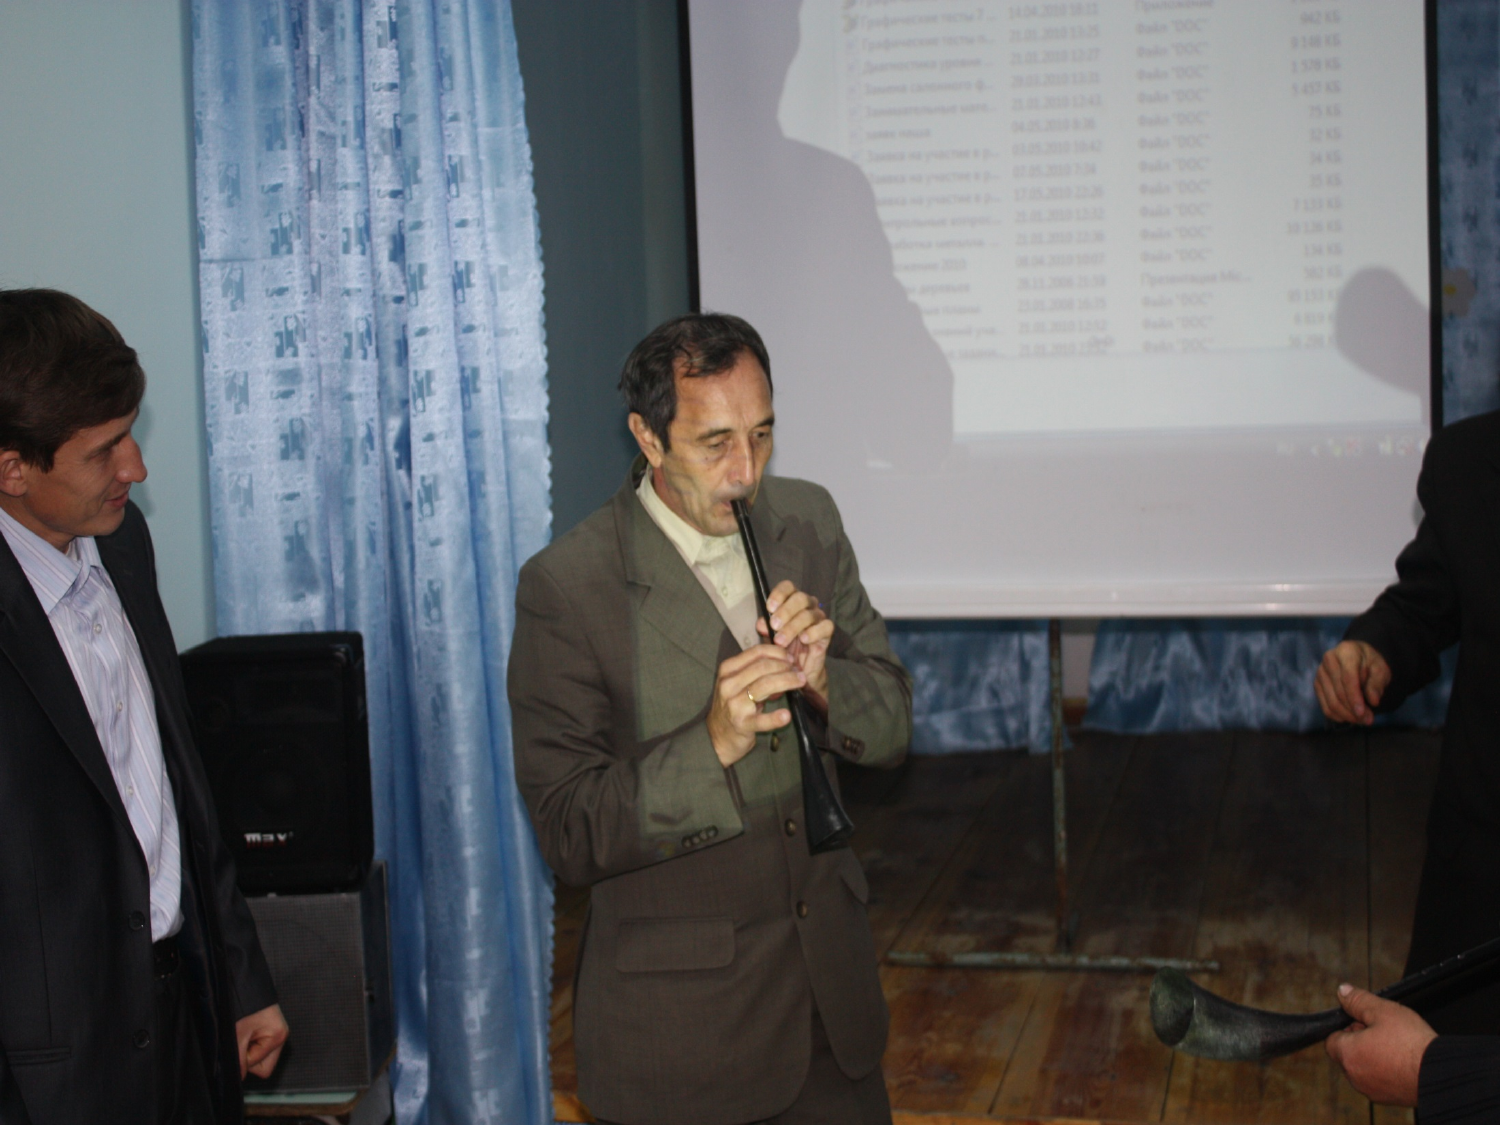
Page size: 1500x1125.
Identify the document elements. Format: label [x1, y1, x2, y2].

list [0, 0, 1500, 1125]
